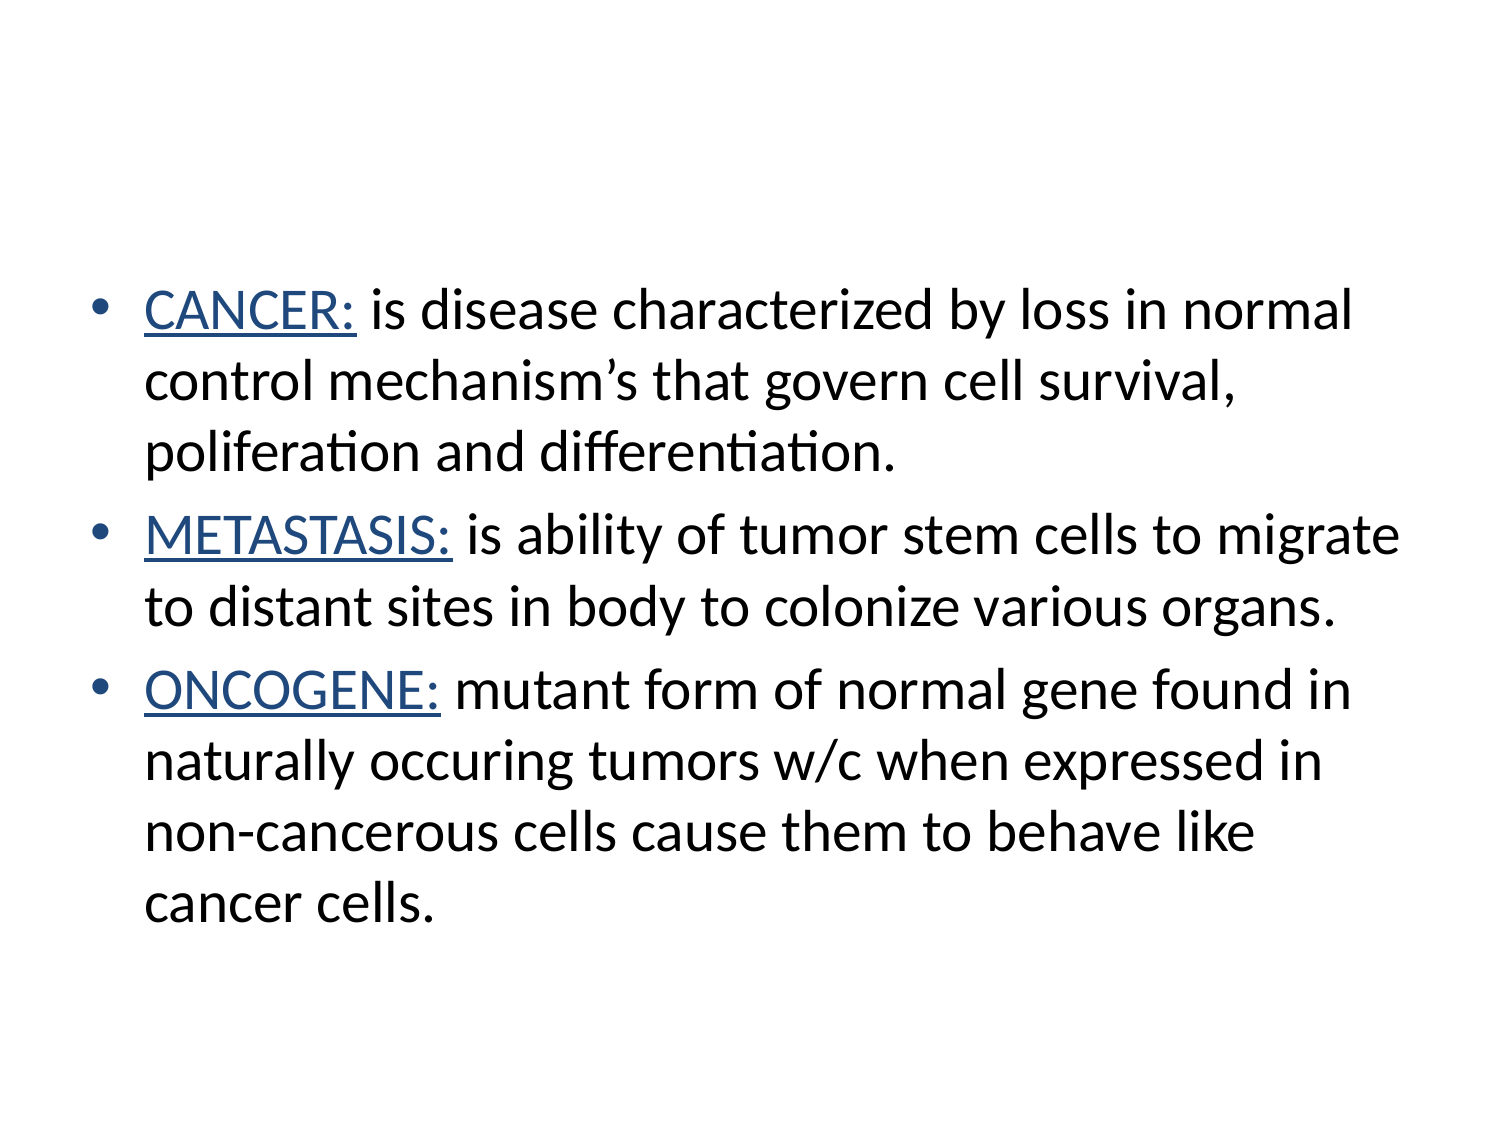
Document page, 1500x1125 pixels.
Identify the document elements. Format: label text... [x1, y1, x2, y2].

list CANCER: is disease characterized by loss in normal control mechanism’s that govern cell survival, poliferation and differentiation. METASTASIS: is ability of tumor stem cells to migrate to distant sites in body to colonize various organs. ONCOGENE: mutant form of normal gene found in naturally occuring tumors w/c when expressed in non-cancerous cells cause them to behave like cancer cells. [75, 262, 1425, 1005]
